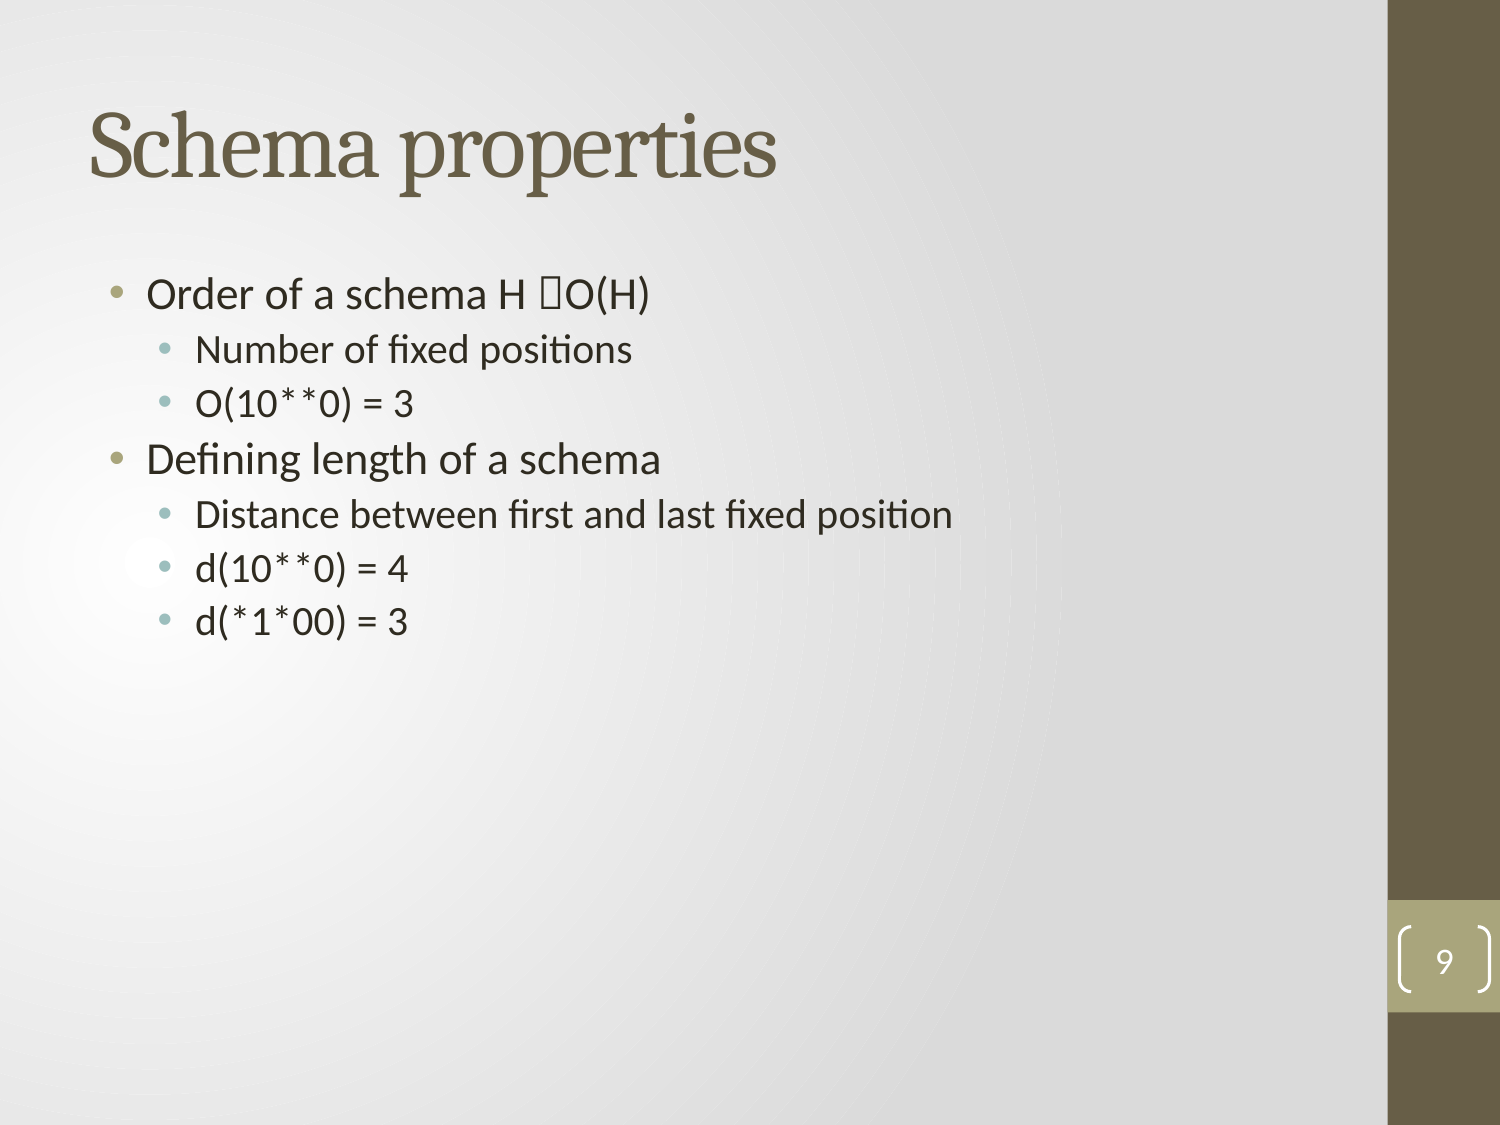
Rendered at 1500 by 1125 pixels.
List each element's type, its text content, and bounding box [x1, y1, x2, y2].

slide_number 9 [1397, 925, 1492, 994]
title Schema properties [75, 45, 1325, 233]
list Order of a schema H O(H) Number of fixed positions O(10**0) = 3 Defining length of a schema Distance between first and last fixed position d(10**0) = 4 d(*1*00) = 3 [75, 262, 1325, 1050]
